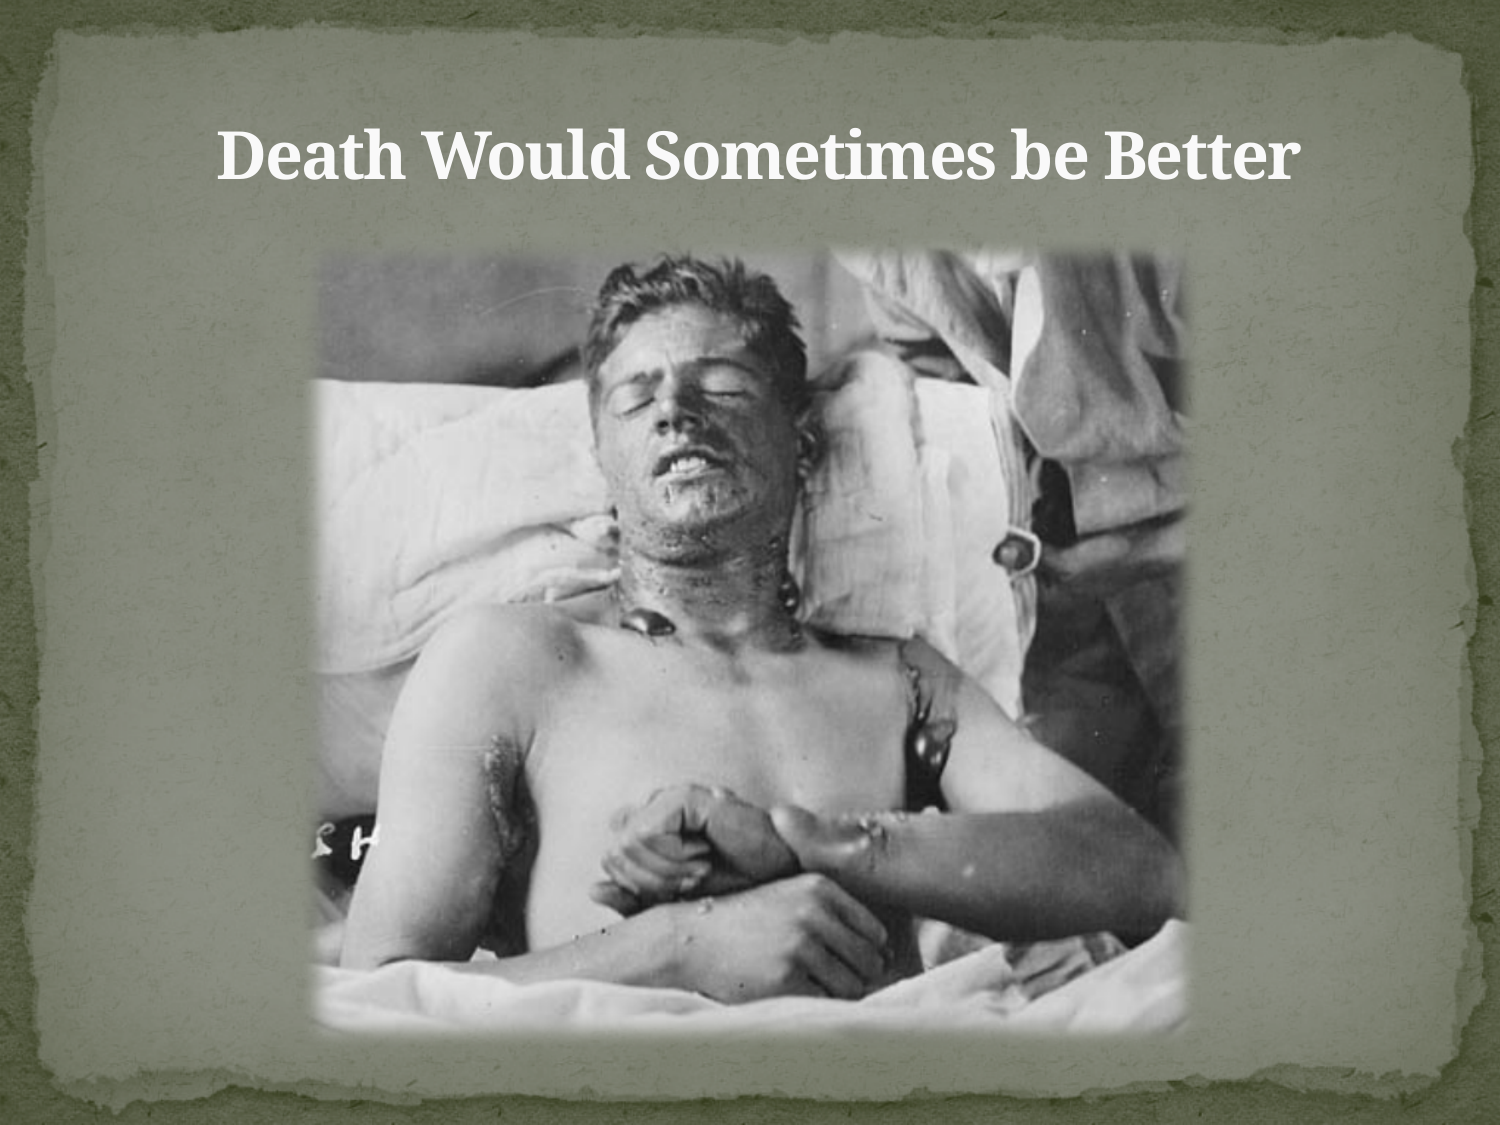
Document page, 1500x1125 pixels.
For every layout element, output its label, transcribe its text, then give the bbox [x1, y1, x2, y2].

picture [300, 238, 1200, 1048]
title Death Would Sometimes be Better [84, 62, 1435, 200]
